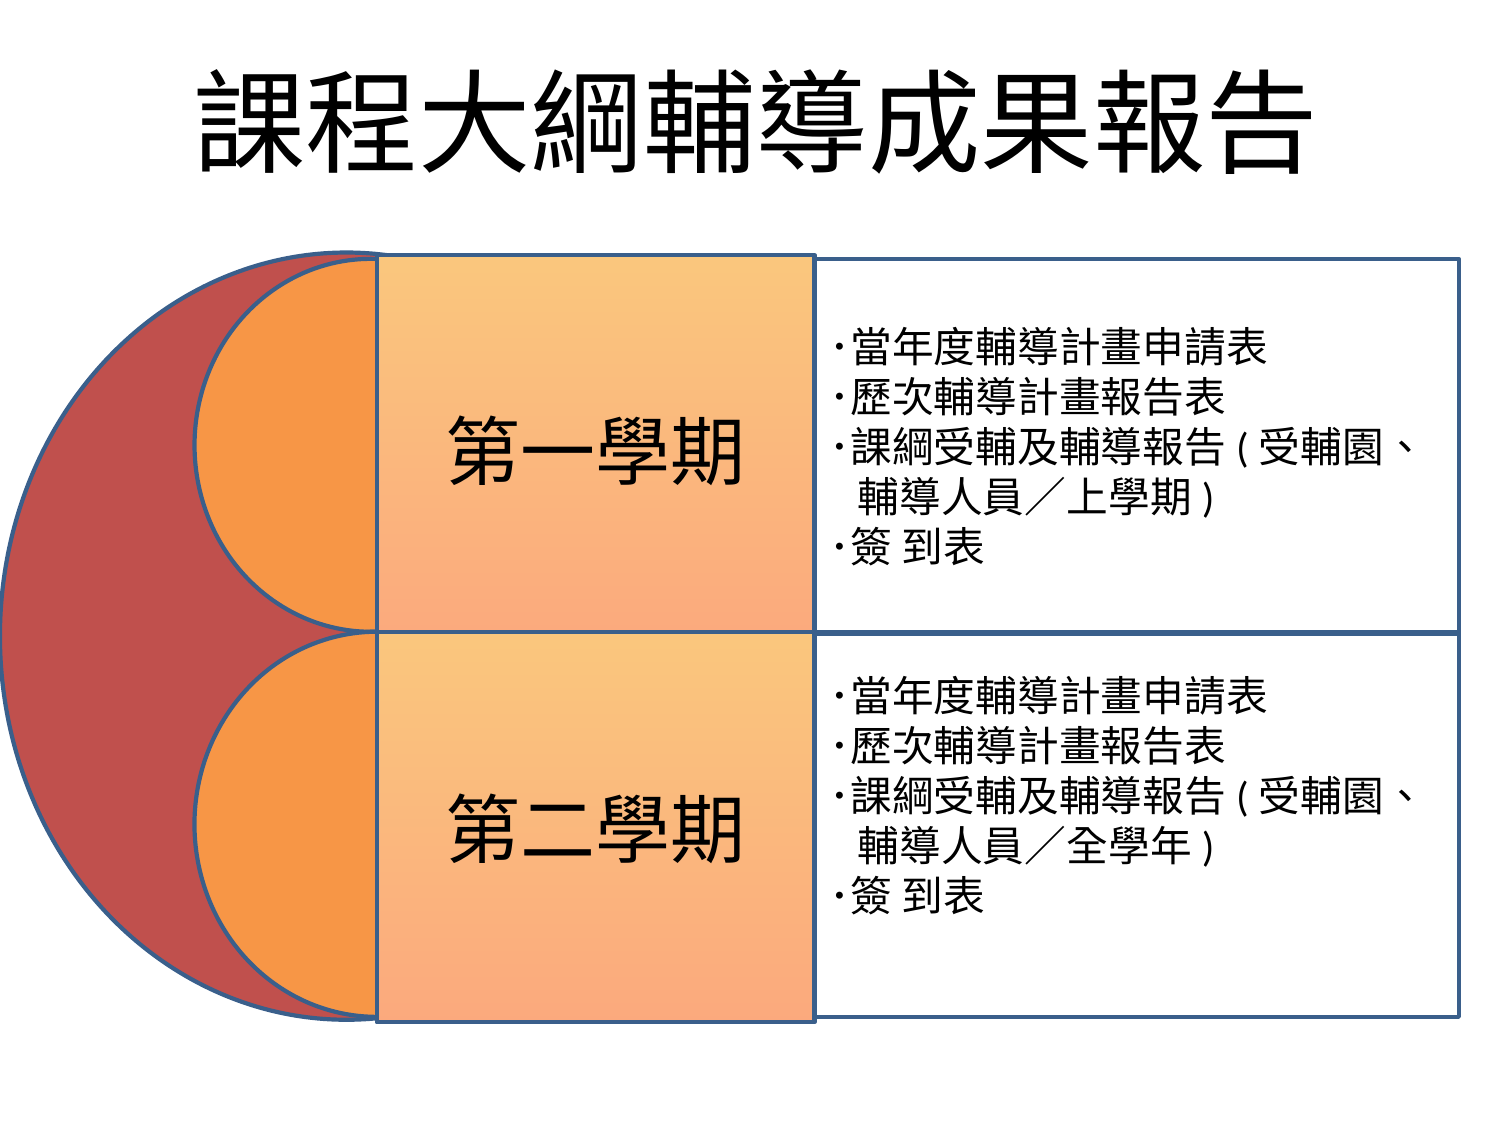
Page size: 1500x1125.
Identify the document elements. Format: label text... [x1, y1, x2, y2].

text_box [0, 252, 1460, 1023]
title 課程大綱輔導成果報告 [112, 54, 1399, 185]
